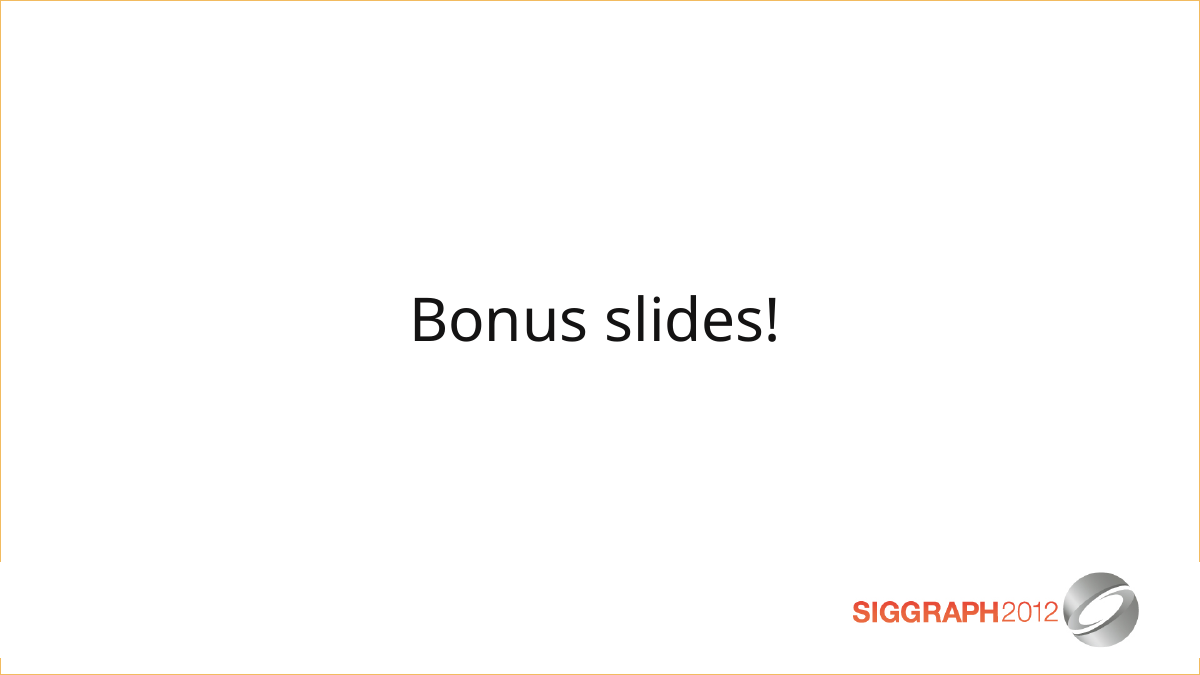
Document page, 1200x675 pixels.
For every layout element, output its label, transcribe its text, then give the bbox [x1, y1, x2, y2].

picture [0, 562, 1200, 658]
text_box Bonus slides! [74, 275, 1116, 360]
